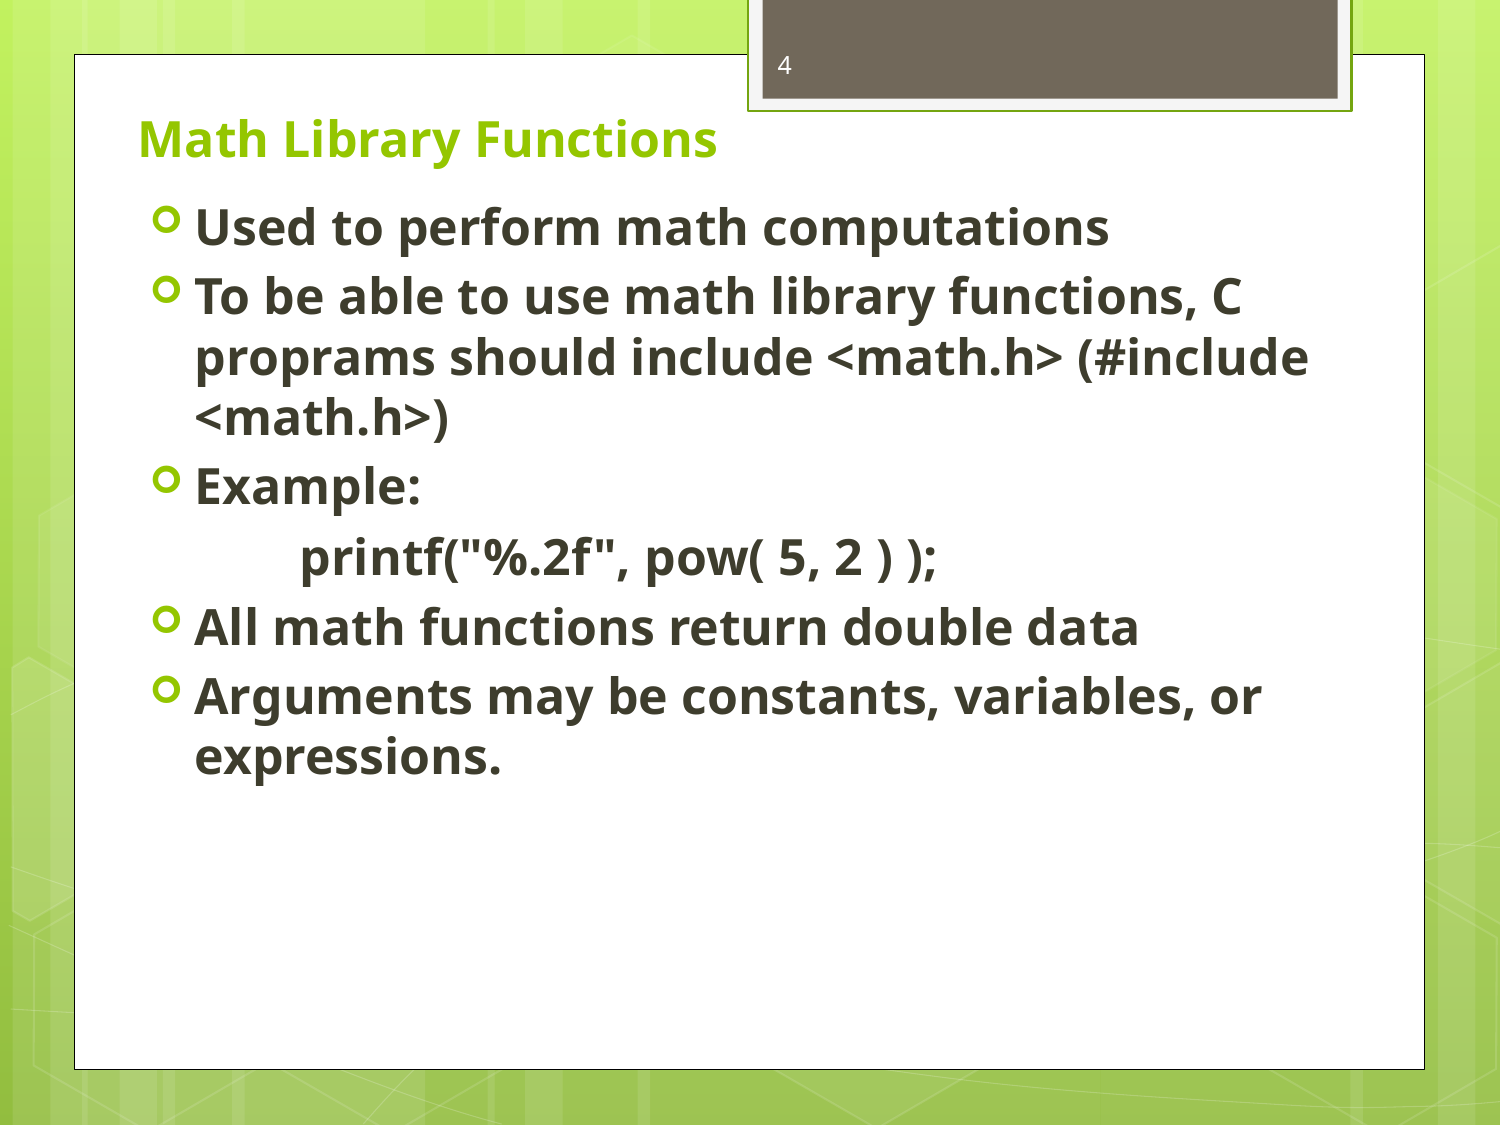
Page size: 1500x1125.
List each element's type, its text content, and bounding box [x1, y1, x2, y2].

footer [849, 1037, 1425, 1098]
list Used to perform math computations To be able to use math library functions, C proprams should include <math.h> (#include <math.h>) Example: printf("%.2f", pow( 5, 2 ) ); All math functions return double data Arguments may be constants, variables, or expressions. [123, 187, 1350, 1025]
title Math Library Functions [122, 62, 1275, 175]
slide_number 4 [762, 36, 982, 97]
